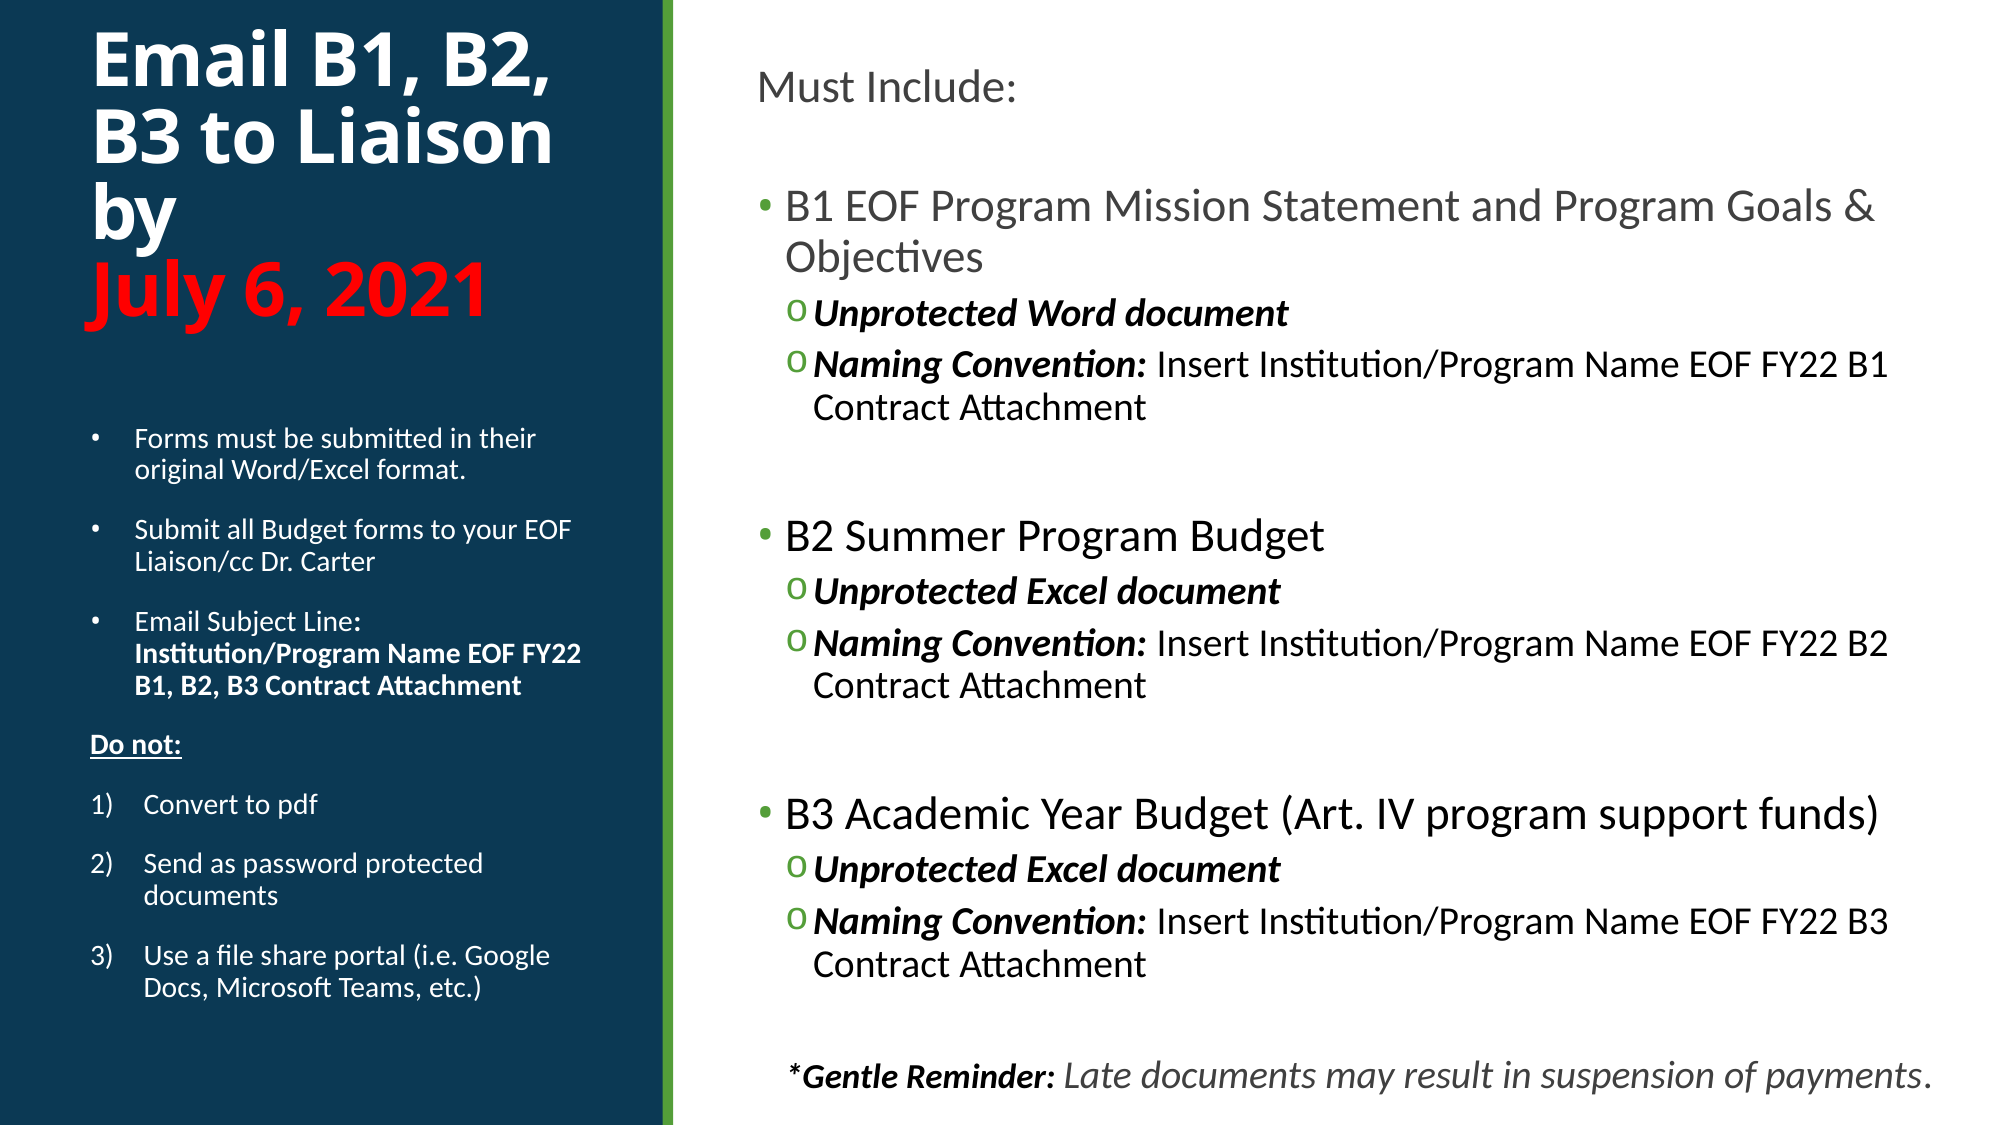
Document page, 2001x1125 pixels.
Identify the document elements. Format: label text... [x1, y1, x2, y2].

list Forms must be submitted in their original Word/Excel format. Submit all Budget forms to your EOF Liaison/cc Dr. Carter Email Subject Line: Institution/Program Name EOF FY22 B1, B2, B3 Contract Attachment Do not: Convert to pdf Send as password protected documents Use a file share portal (i.e. Google Docs, Microsoft Teams, etc.) [75, 415, 600, 1101]
list Must Include: B1 EOF Program Mission Statement and Program Goals & Objectives Unprotected Word document Naming Convention: Insert Institution/Program Name EOF FY22 B1 Contract Attachment B2 Summer Program Budget Unprotected Excel document Naming Convention: Insert Institution/Program Name EOF FY22 B2 Contract Attachment B3 Academic Year Budget (Art. IV program support funds) Unprotected Excel document Naming Convention: Insert Institution/Program Name EOF FY22 B3 Contract Attachment *Gentle Reminder: Late documents may result in suspension of payments. [725, 54, 1959, 1113]
title Email B1, B2, B3 to Liaison by July 6, 2021 [75, 54, 600, 415]
